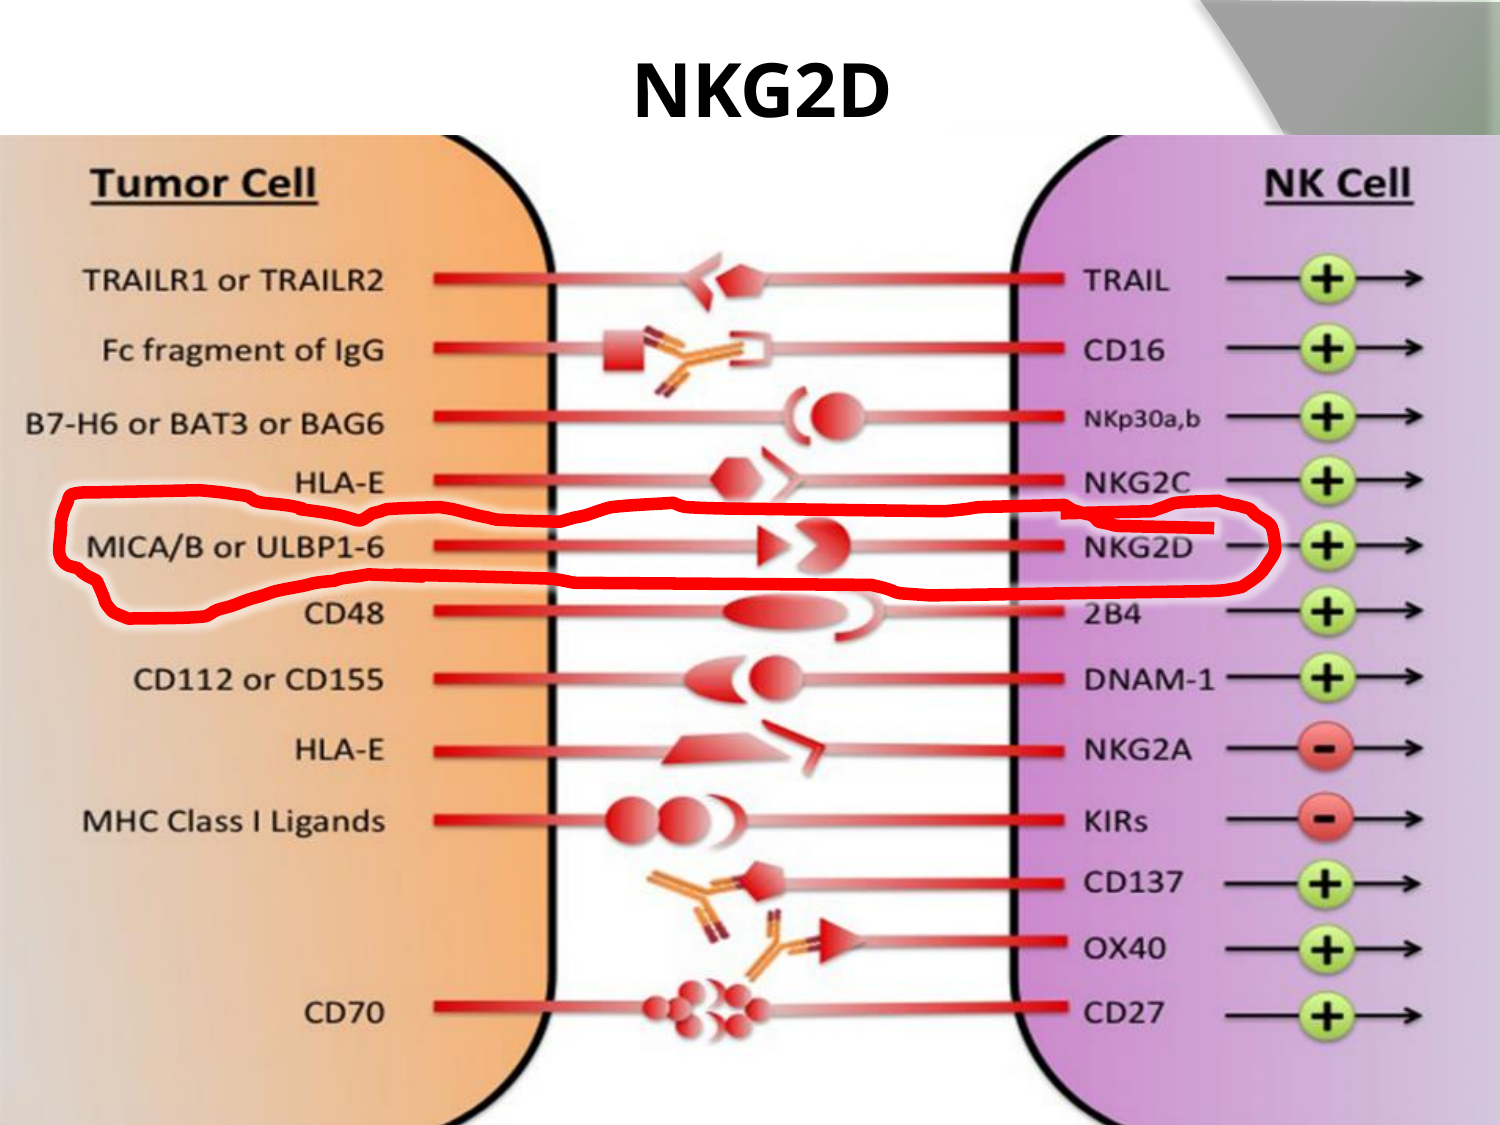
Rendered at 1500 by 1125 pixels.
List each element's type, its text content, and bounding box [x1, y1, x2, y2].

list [0, 112, 1500, 1125]
title NKG2D [62, 0, 1463, 102]
